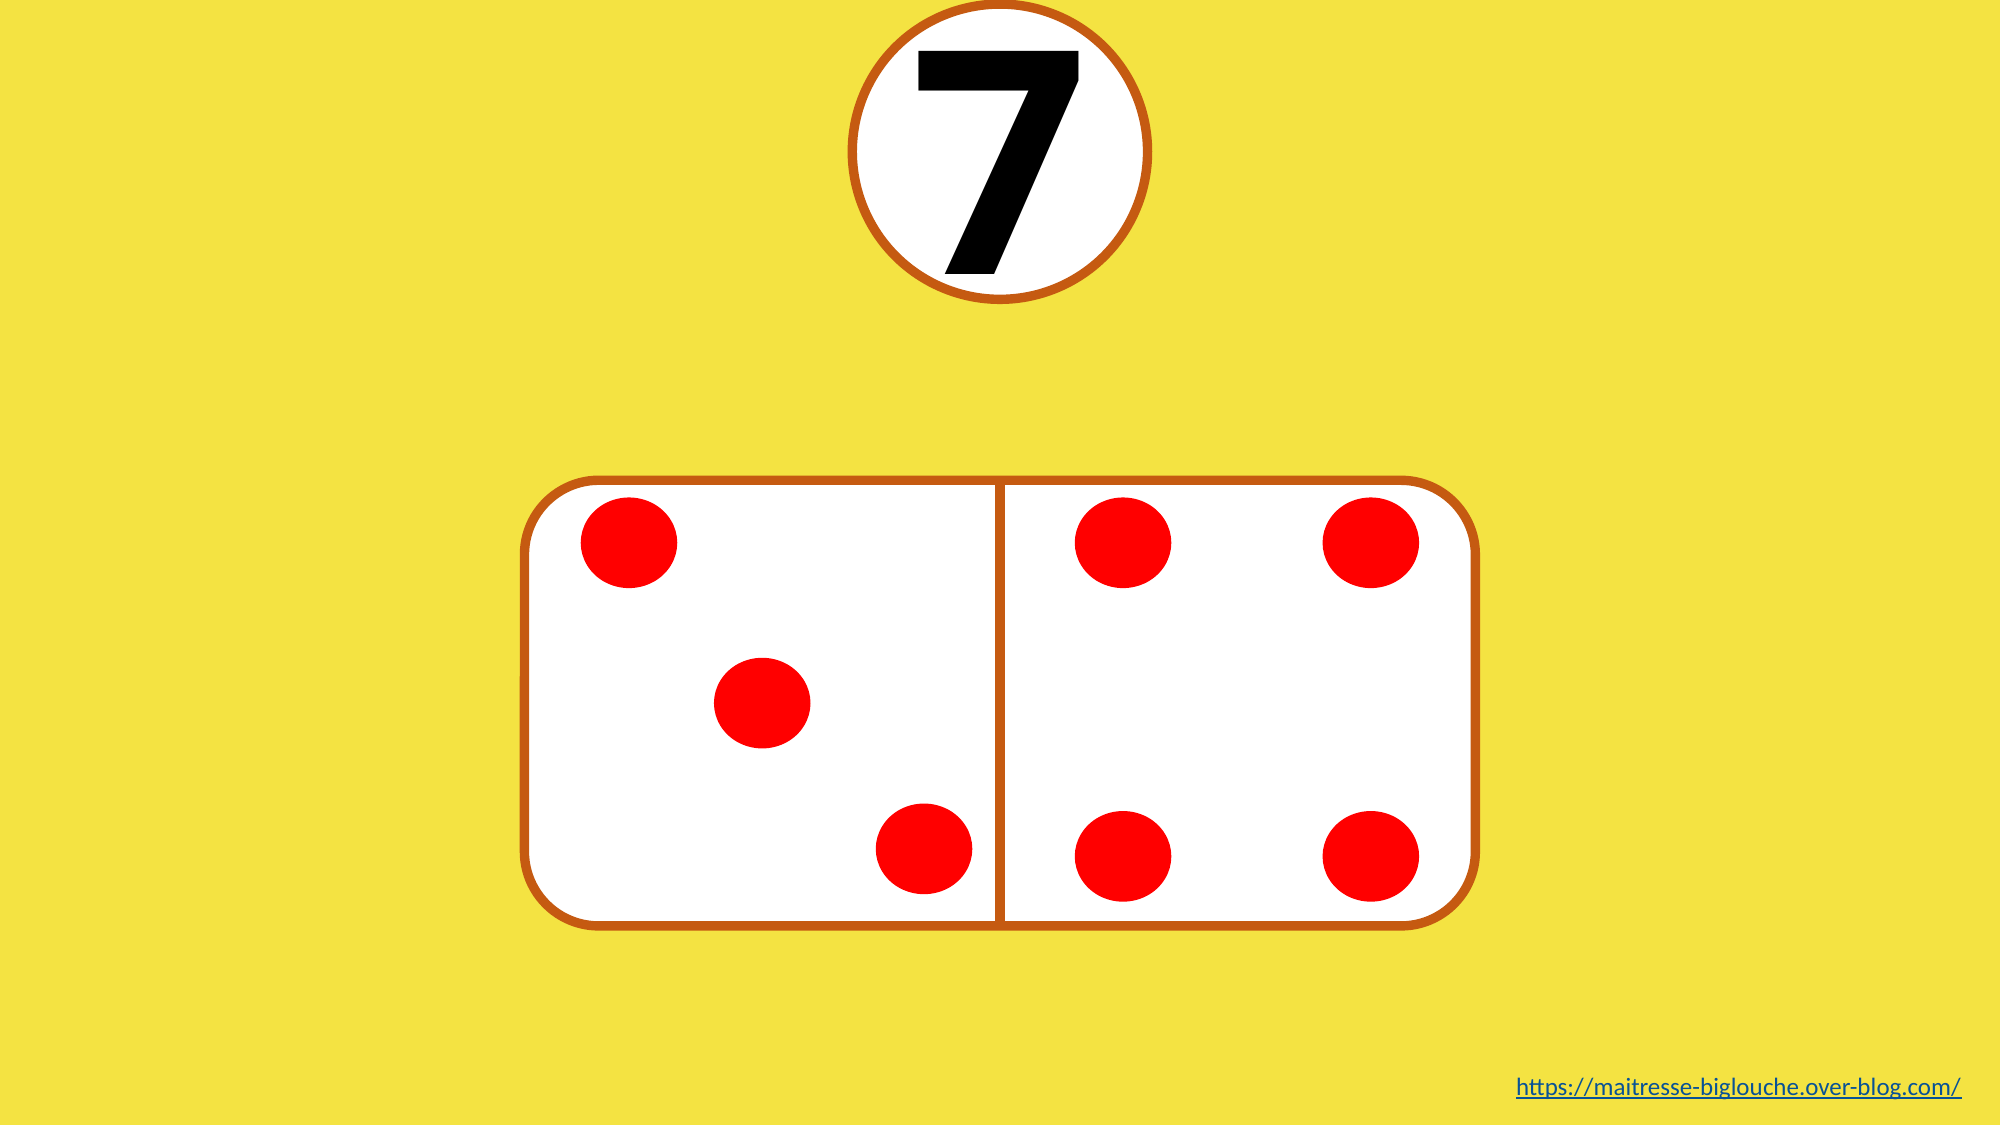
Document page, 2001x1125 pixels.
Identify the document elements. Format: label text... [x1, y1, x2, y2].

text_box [852, 0, 1148, 349]
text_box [524, 480, 1476, 926]
text_box https://maitresse-biglouche.over-blog.com/ [1509, 1064, 1982, 1110]
